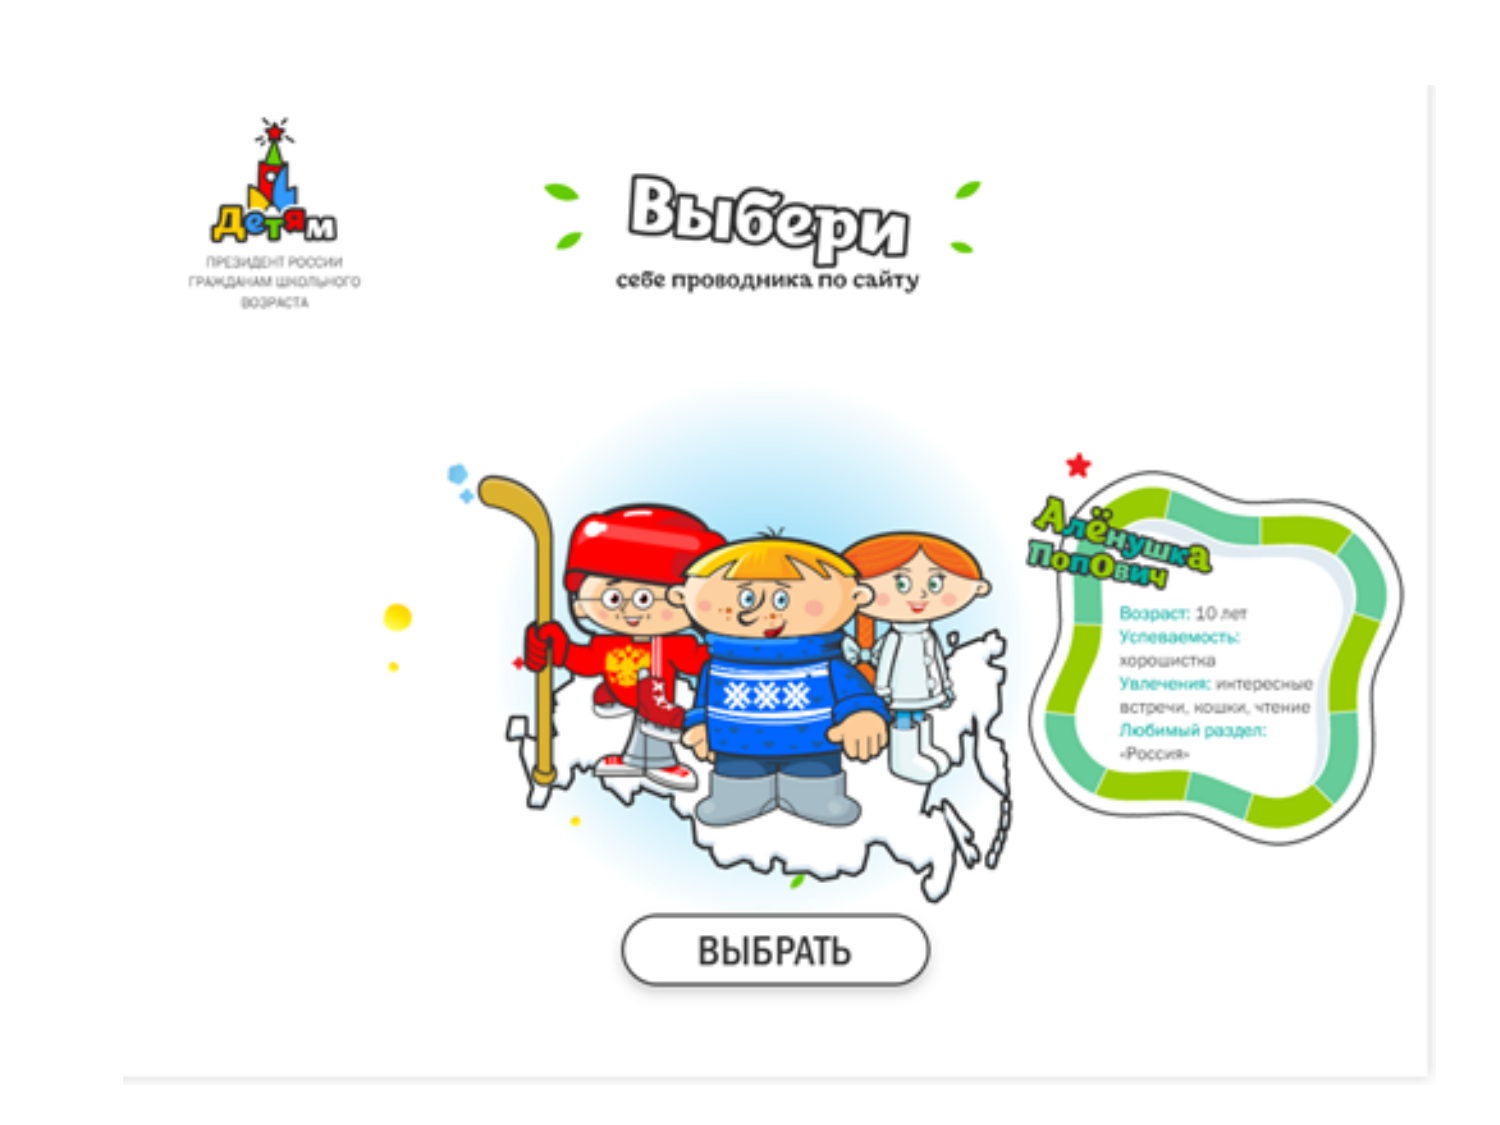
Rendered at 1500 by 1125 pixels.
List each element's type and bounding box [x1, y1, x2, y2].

picture [123, 85, 1436, 1085]
